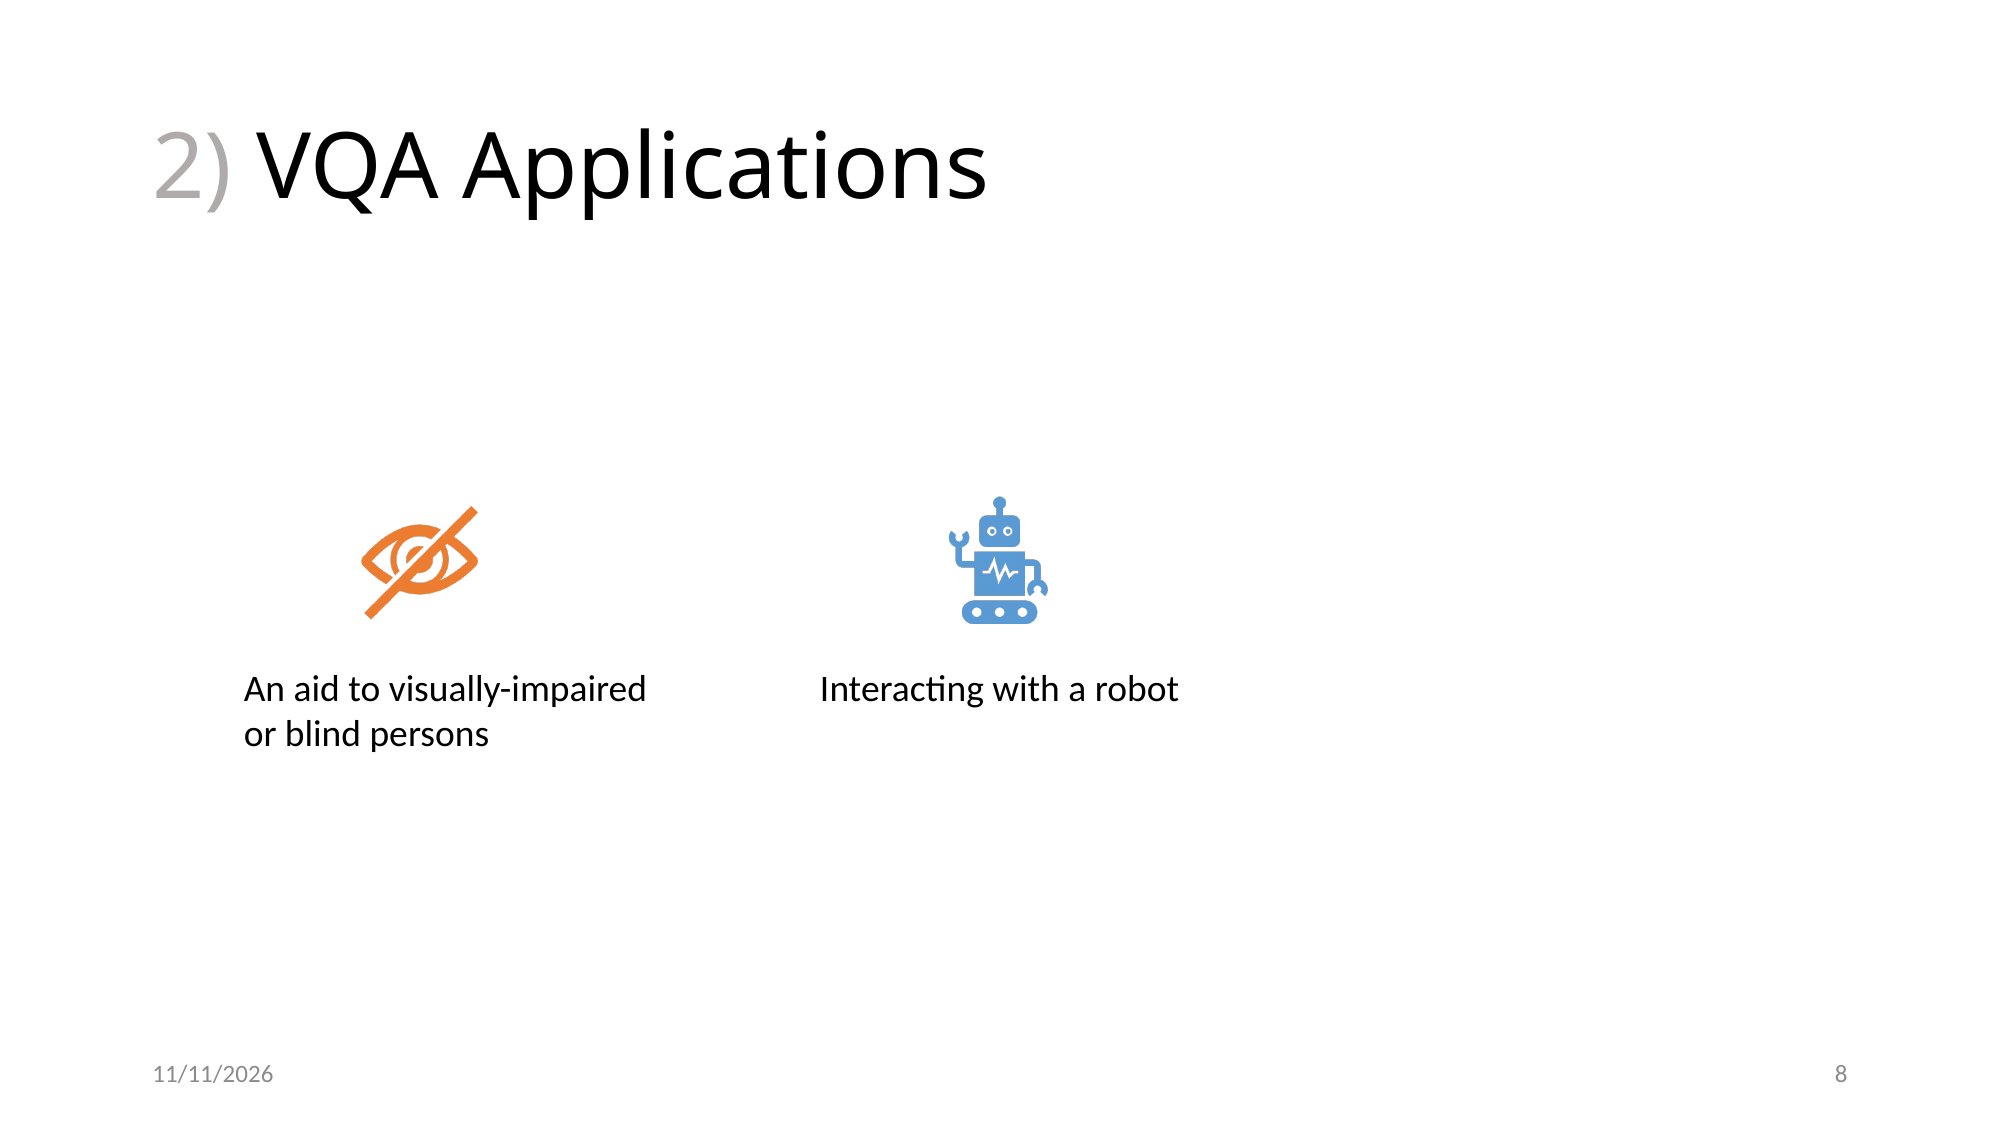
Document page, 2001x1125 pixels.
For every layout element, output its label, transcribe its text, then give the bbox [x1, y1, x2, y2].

title 2) VQA Applications [137, 59, 1863, 278]
picture [344, 487, 495, 638]
text_box An aid to visually-impaired or blind persons [228, 656, 671, 762]
text_box Interacting with a robot [805, 656, 1195, 717]
slide_number 7 [1412, 1042, 1863, 1103]
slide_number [137, 1042, 588, 1103]
picture [924, 487, 1075, 638]
